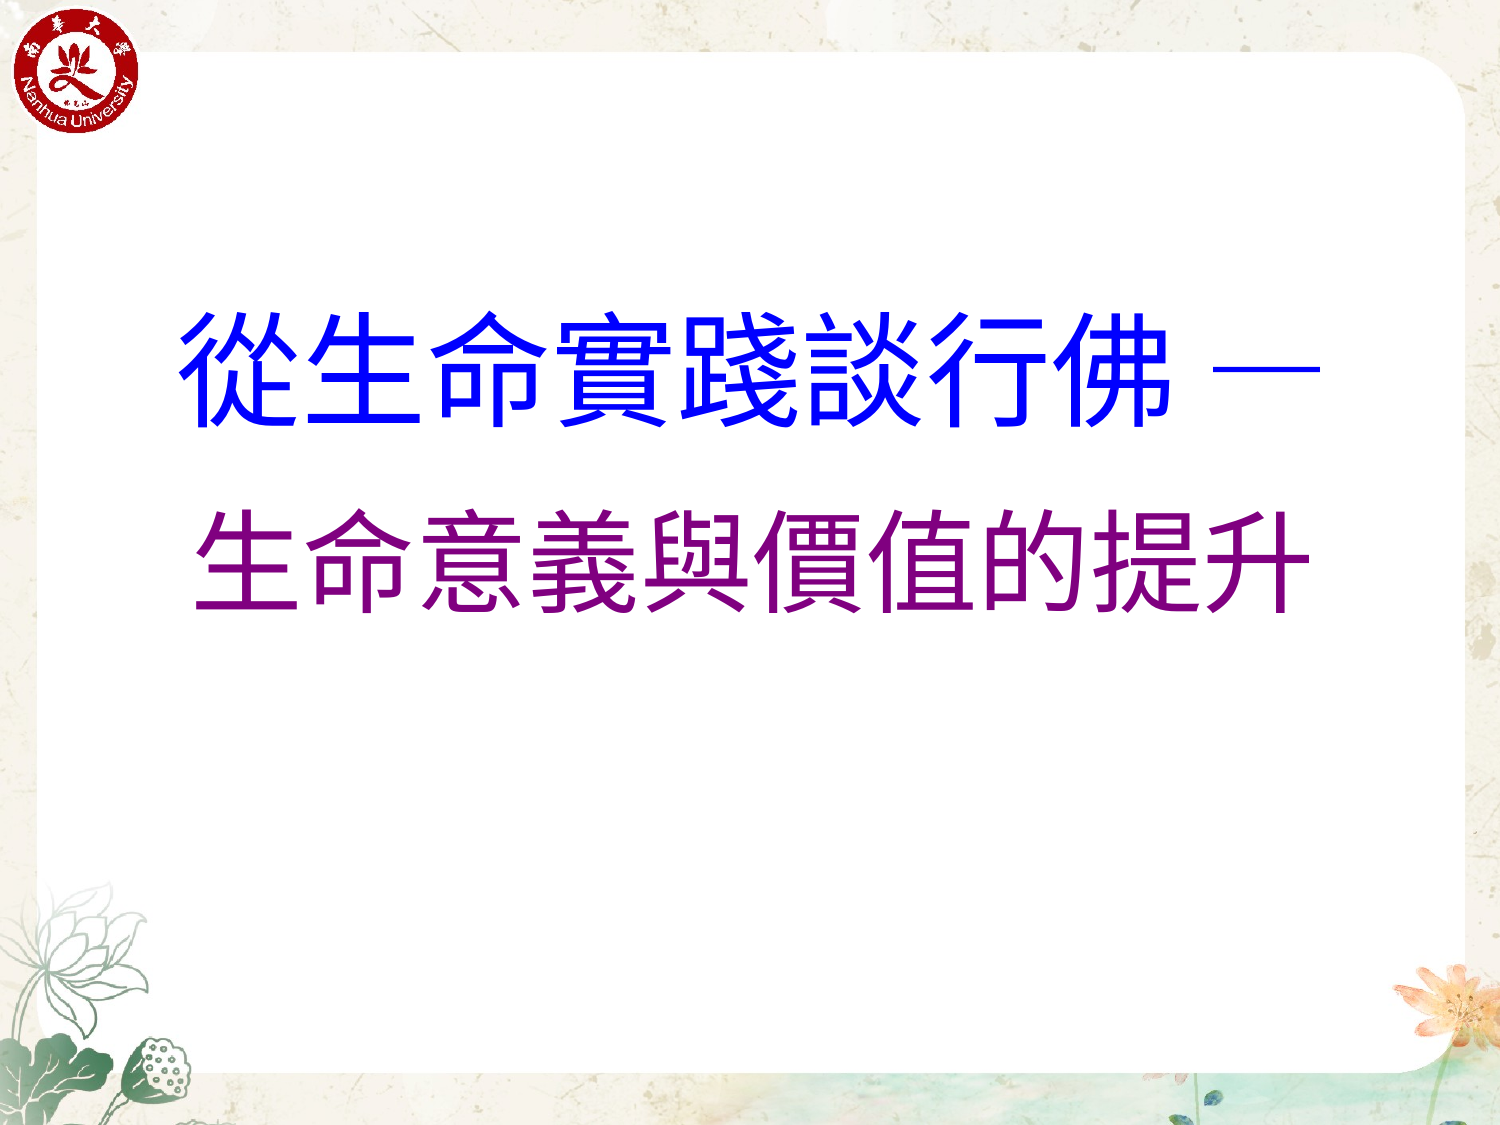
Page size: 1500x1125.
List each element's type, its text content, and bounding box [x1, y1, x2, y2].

picture [0, 0, 1500, 1125]
list 從生命實踐談行佛 — 生命意義與價值的提升 [29, 254, 1477, 764]
